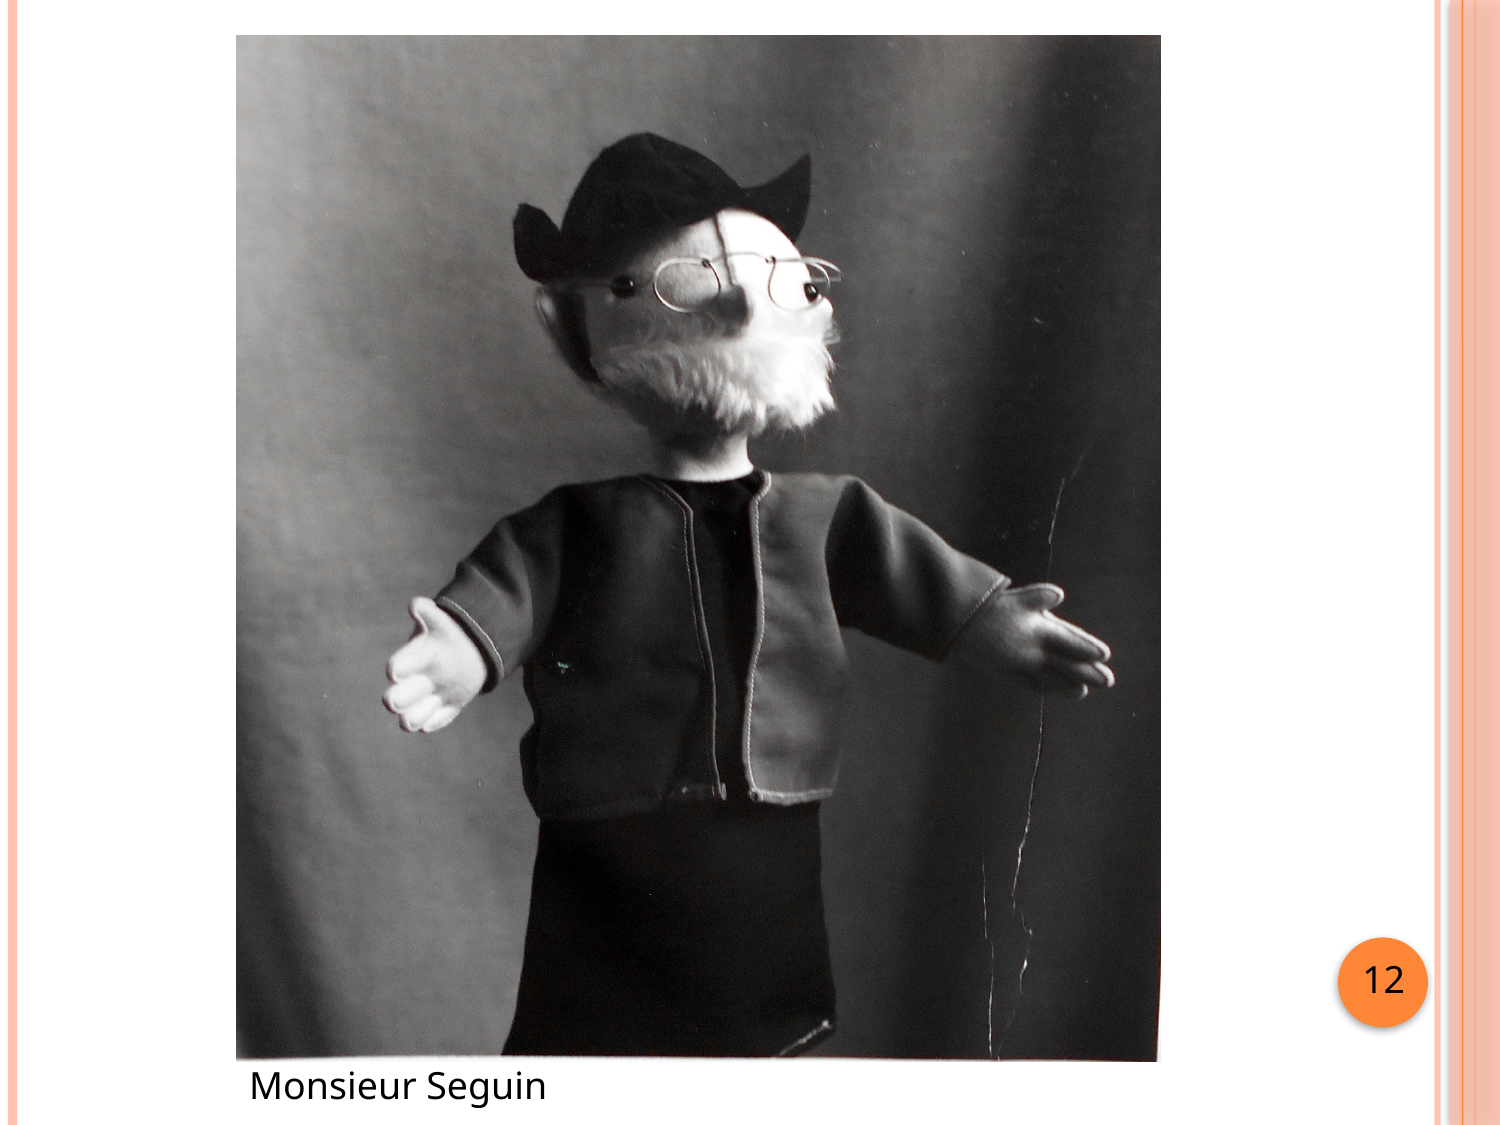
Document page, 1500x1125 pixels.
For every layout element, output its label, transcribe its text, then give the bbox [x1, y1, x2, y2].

text_box 12 [1347, 949, 1420, 1009]
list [236, 34, 1161, 1063]
text_box Monsieur Seguin [234, 1070, 868, 1115]
